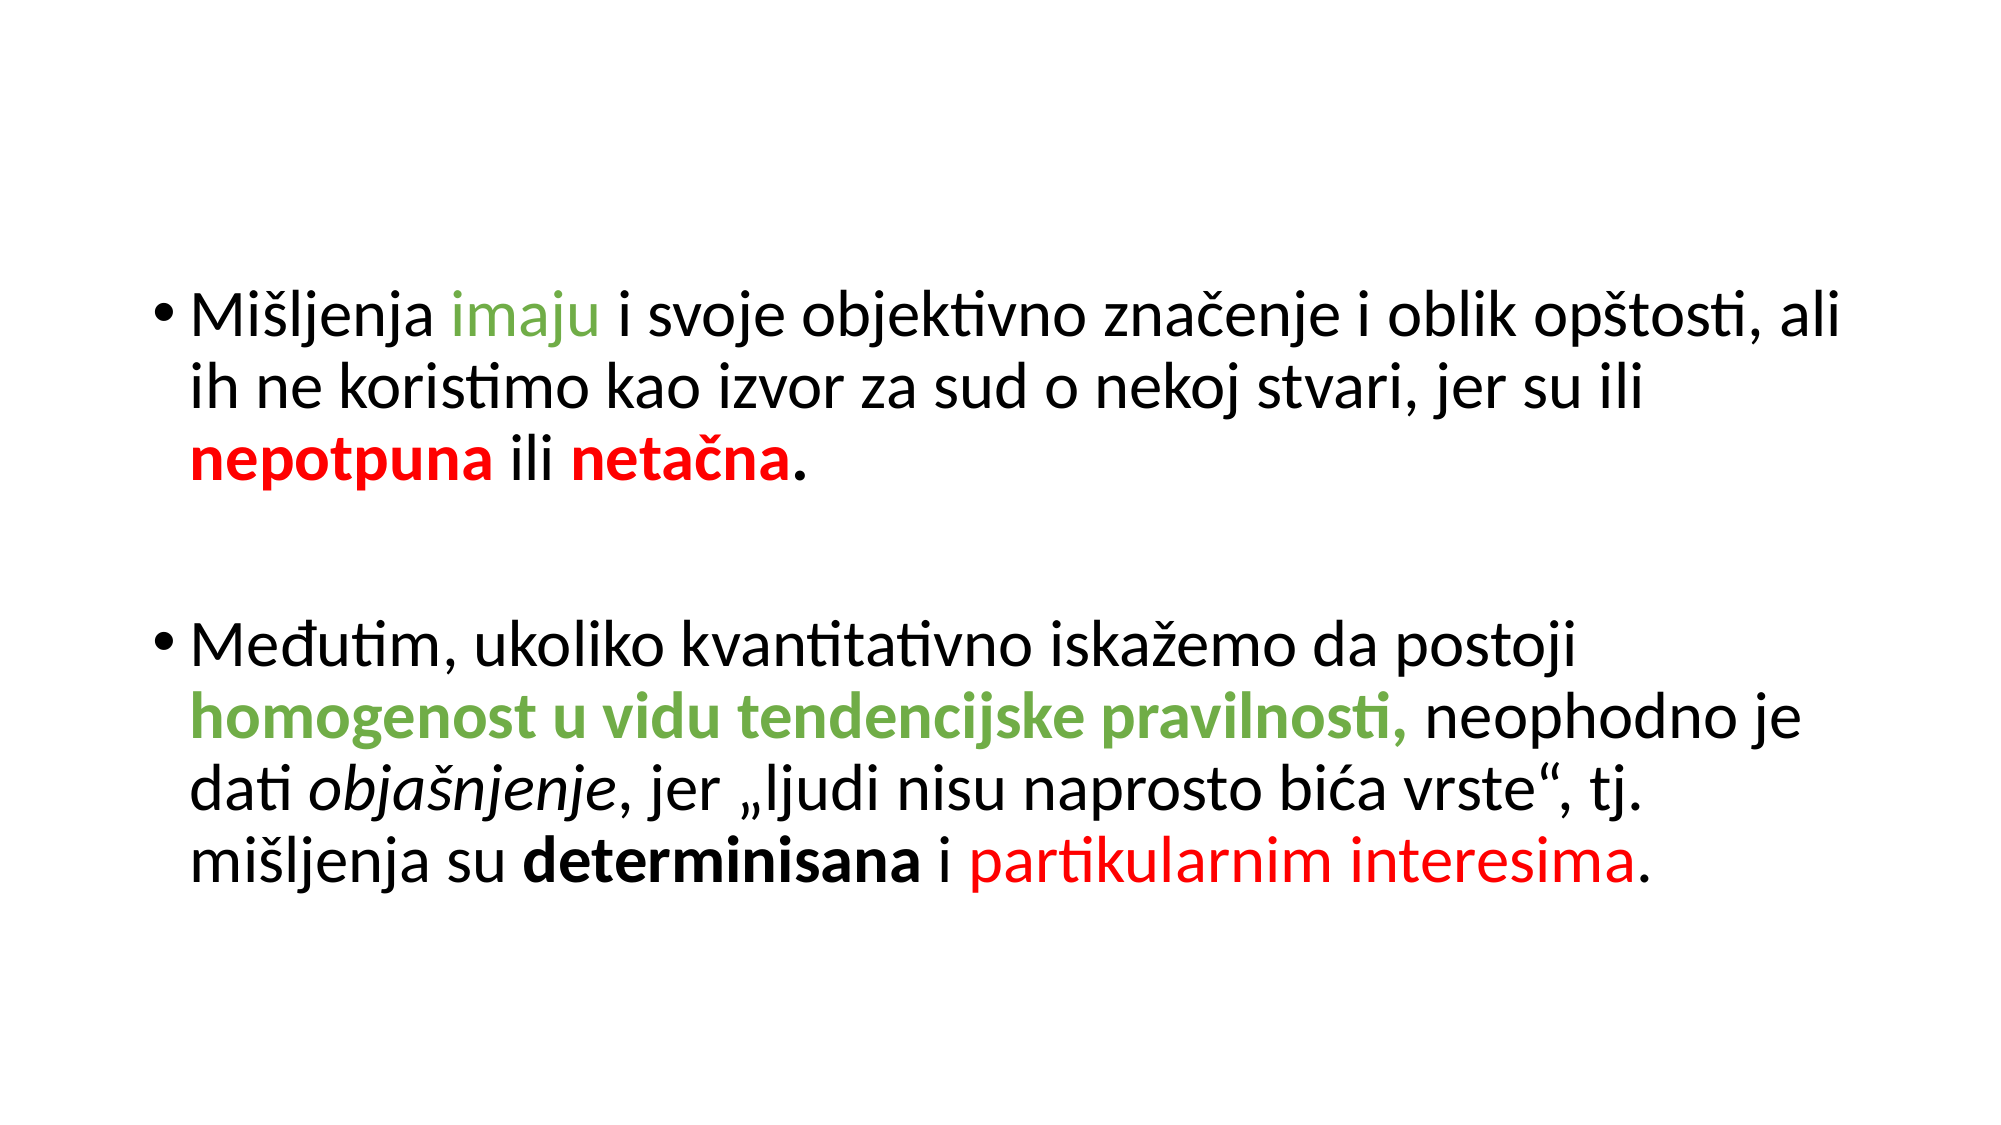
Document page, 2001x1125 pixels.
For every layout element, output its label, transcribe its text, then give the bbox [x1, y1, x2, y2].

list Mišljenja imaju i svoje objektivno značenje i oblik opštosti, ali ih ne koristimo kao izvor za sud o nekoj stvari, jer su ili nepotpuna ili netačna. Međutim, ukoliko kvantitativno iskažemo da postoji homogenost u vidu tendencijske pravilnosti, neophodno je dati objašnjenje, jer „ljudi nisu naprosto bića vrste“, tj. mišljenja su determinisana i partikularnim interesima. [137, 230, 1863, 945]
